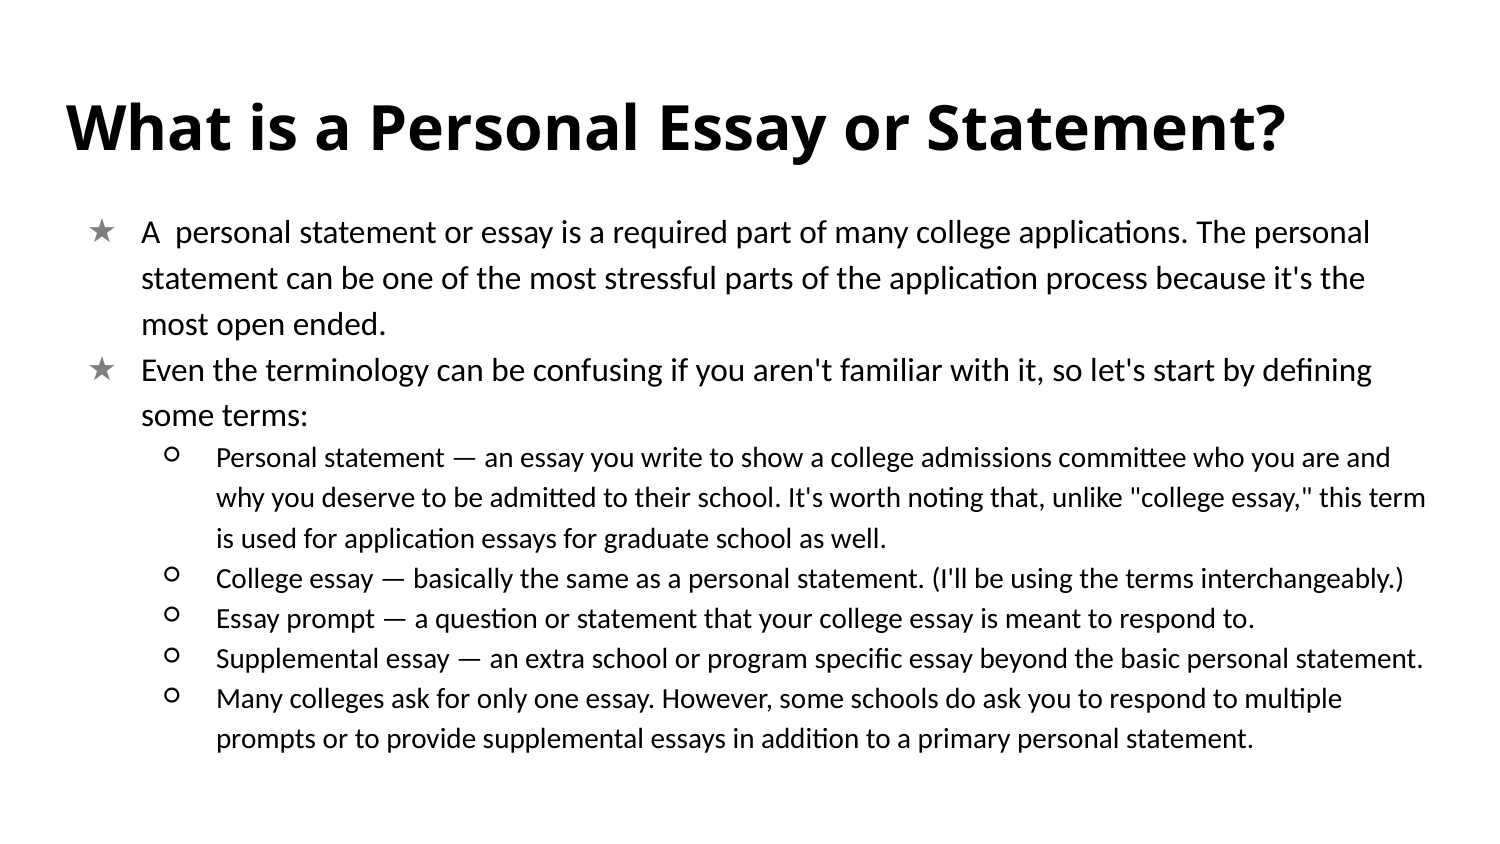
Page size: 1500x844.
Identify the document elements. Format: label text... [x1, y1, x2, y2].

title What is a Personal Essay or Statement? [51, 72, 1449, 176]
list A personal statement or essay is a required part of many college applications. The personal statement can be one of the most stressful parts of the application process because it's the most open ended. Even the terminology can be confusing if you aren't familiar with it, so let's start by defining some terms: Personal statement — an essay you write to show a college admissions committee who you are and why you deserve to be admitted to their school. It's worth noting that, unlike "college essay," this term is used for application essays for graduate school as well. College essay — basically the same as a personal statement. (I'll be using the terms interchangeably.) Essay prompt — a question or statement that your college essay is meant to respond to. Supplemental essay — an extra school or program specific essay beyond the basic personal statement. Many colleges ask for only one essay. However, some schools do ask you to respond to multiple prompts or to provide supplemental essays in addition to a primary personal statement. [51, 189, 1449, 750]
